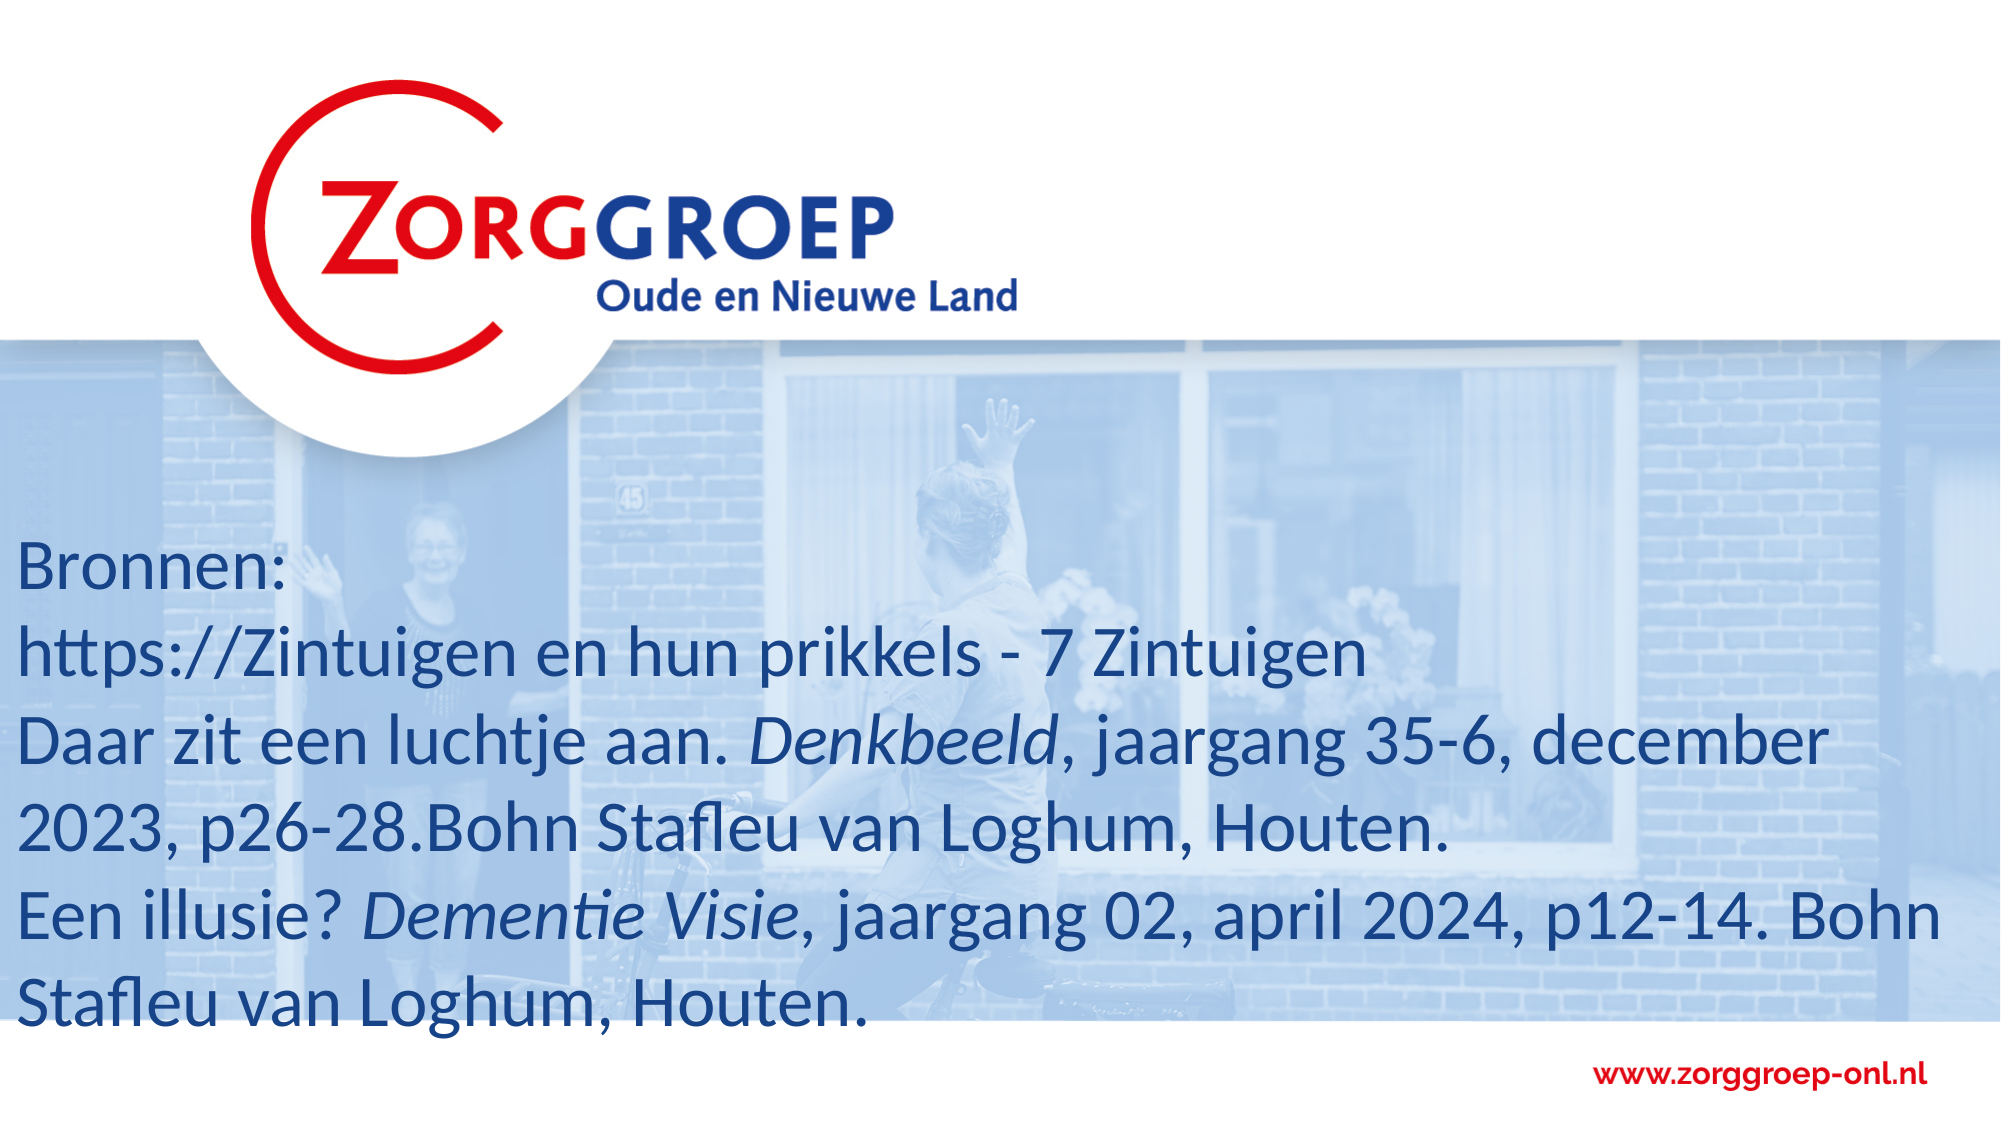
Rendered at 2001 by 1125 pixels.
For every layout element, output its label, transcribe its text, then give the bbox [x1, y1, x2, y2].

picture [0, 0, 2001, 1125]
text_box Bronnen: https://Zintuigen en hun prikkels - 7 Zintuigen Daar zit een luchtje aan. Denkbeeld, jaargang 35-6, december 2023, p26-28.Bohn Stafleu van Loghum, Houten. Een illusie? Dementie Visie, jaargang 02, april 2024, p12-14. Bohn Stafleu van Loghum, Houten. [1, 508, 1975, 1049]
